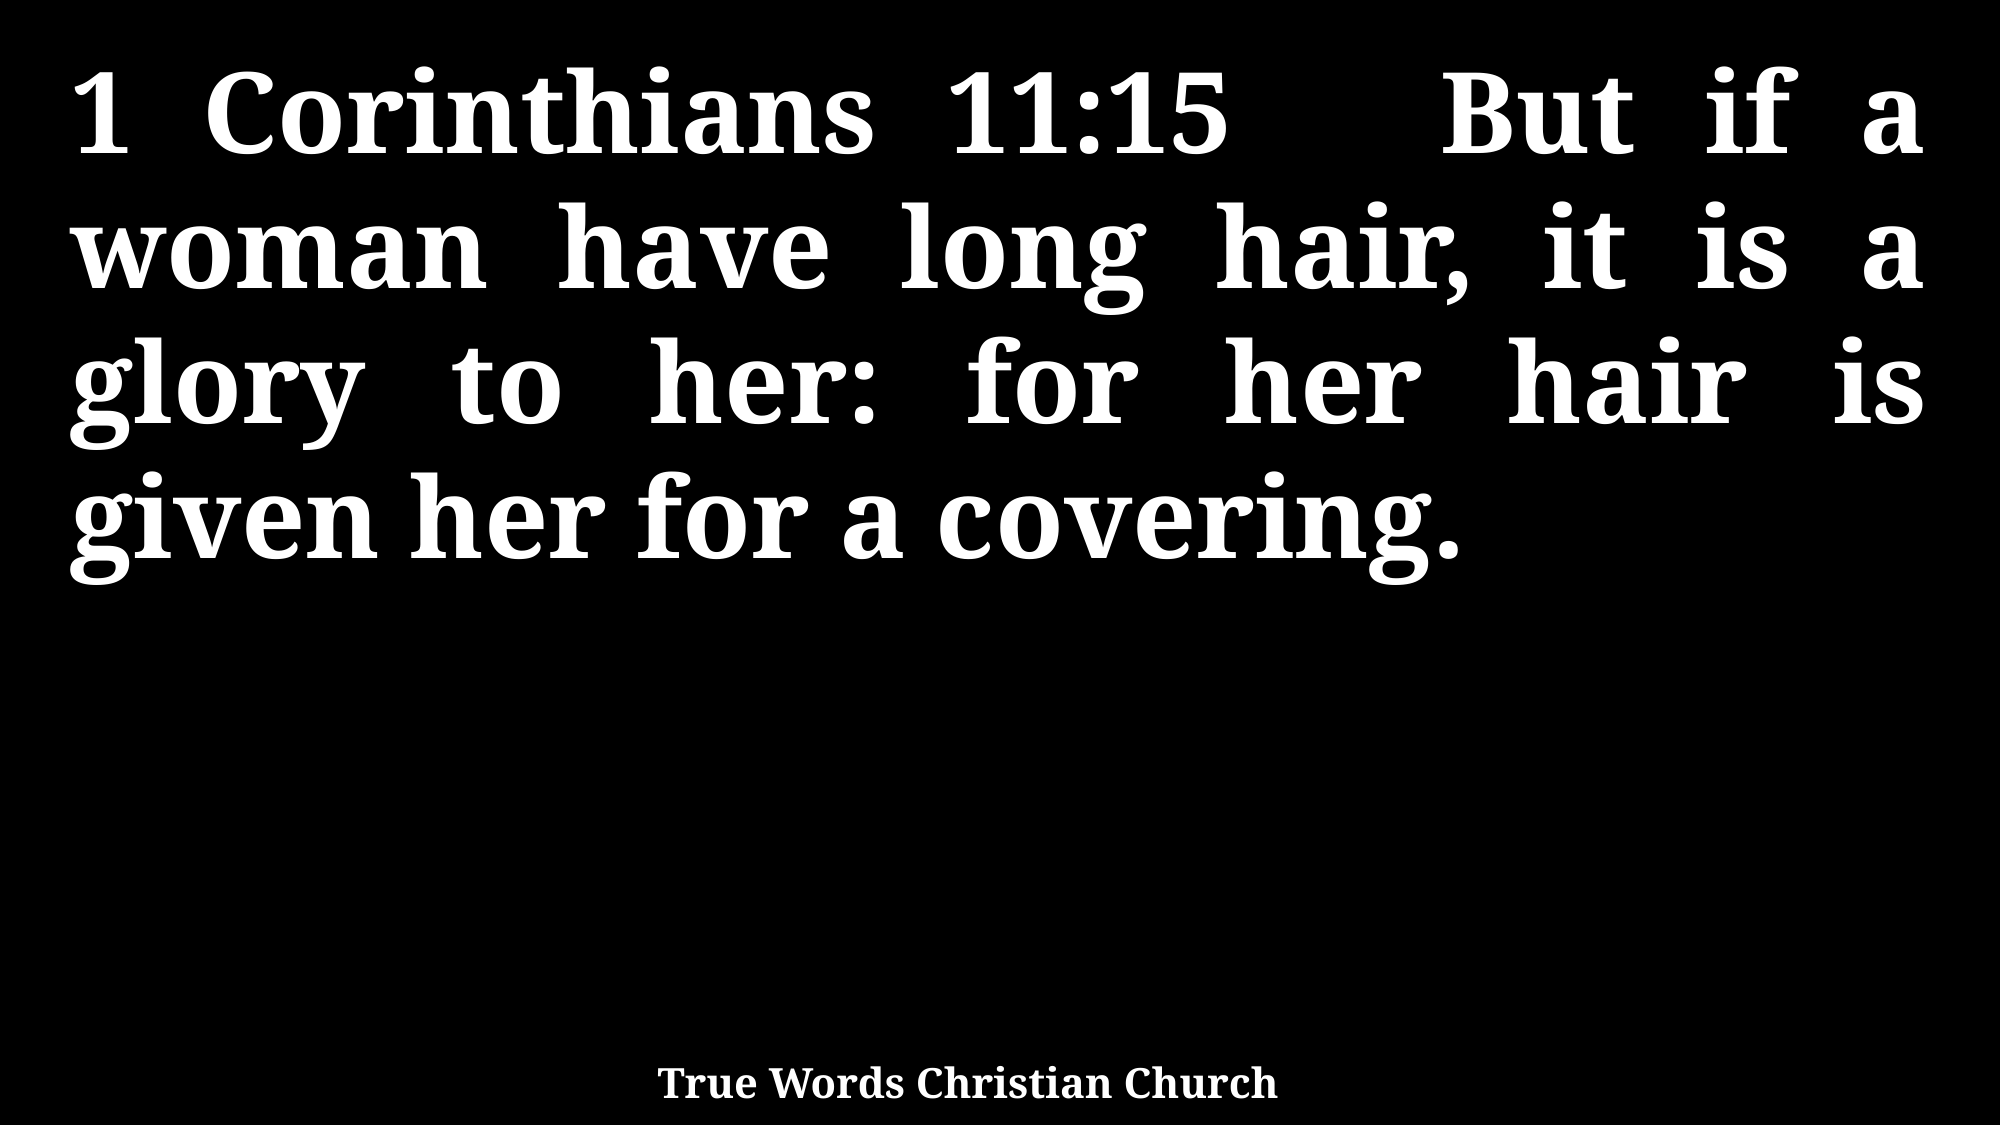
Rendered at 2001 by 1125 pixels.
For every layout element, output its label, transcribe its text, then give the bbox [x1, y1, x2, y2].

text_box 1 Corinthians 11:15 But if a woman have long hair, it is a glory to her: for her hair is given her for a covering. [55, 33, 1944, 589]
text_box True Words Christian Church [642, 1049, 1294, 1114]
